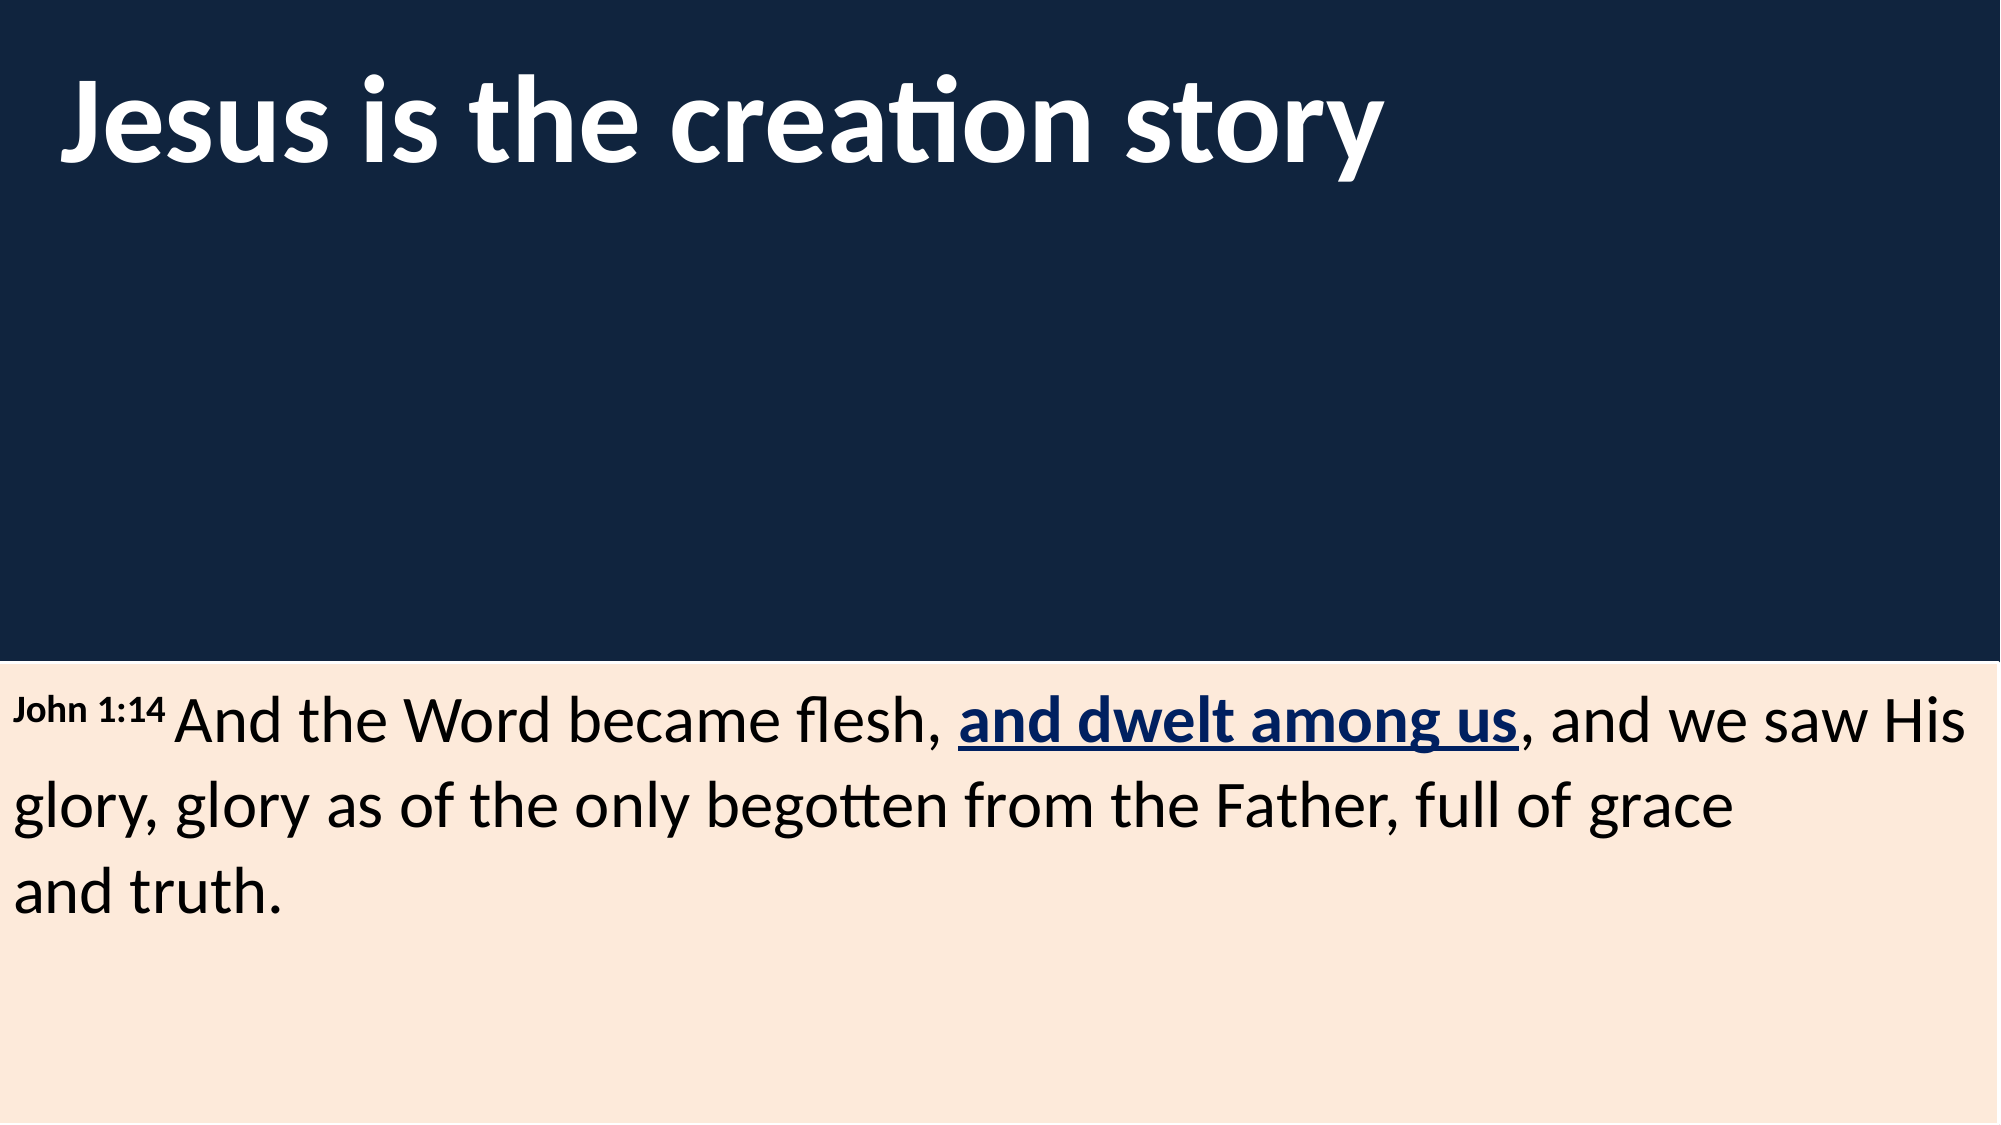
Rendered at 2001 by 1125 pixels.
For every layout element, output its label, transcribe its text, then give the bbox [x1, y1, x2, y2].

text_box John 1:14 And the Word became flesh, and dwelt among us, and we saw His glory, glory as of the only begotten from the Father, full of grace and truth. [0, 660, 2000, 1125]
text_box Jesus is the creation story [23, 35, 1453, 190]
